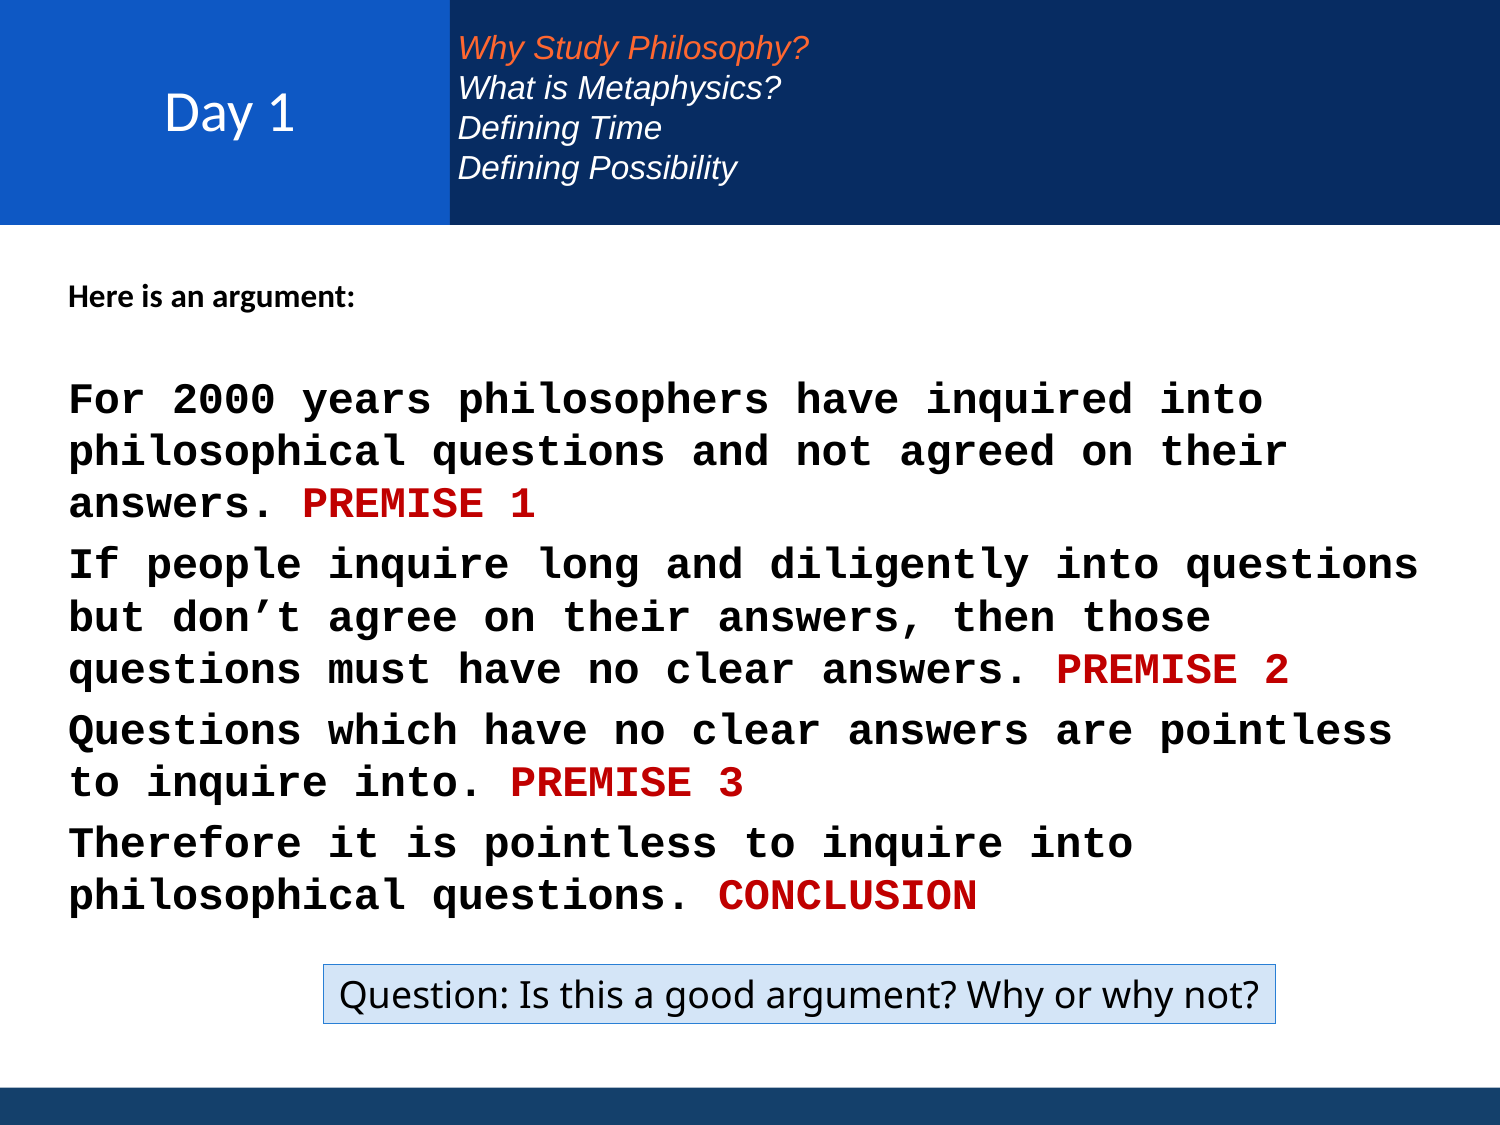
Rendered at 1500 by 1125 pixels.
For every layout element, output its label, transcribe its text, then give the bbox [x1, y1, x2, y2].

text_box Question: Is this a good argument? Why or why not? [323, 964, 1276, 1024]
text_box Why Study Philosophy? What is Metaphysics? Defining Time Defining Possibility [442, 19, 1032, 234]
list Here is an argument: For 2000 years philosophers have inquired into philosophical questions and not agreed on their answers. PREMISE 1 If people inquire long and diligently into questions but don’t agree on their answers, then those questions must have no clear answers. PREMISE 2 Questions which have no clear answers are pointless to inquire into. PREMISE 3 Therefore it is pointless to inquire into philosophical questions. CONCLUSION [53, 267, 1459, 953]
title Day 1 [29, 150, 432, 232]
text_box [10, 0, 440, 150]
